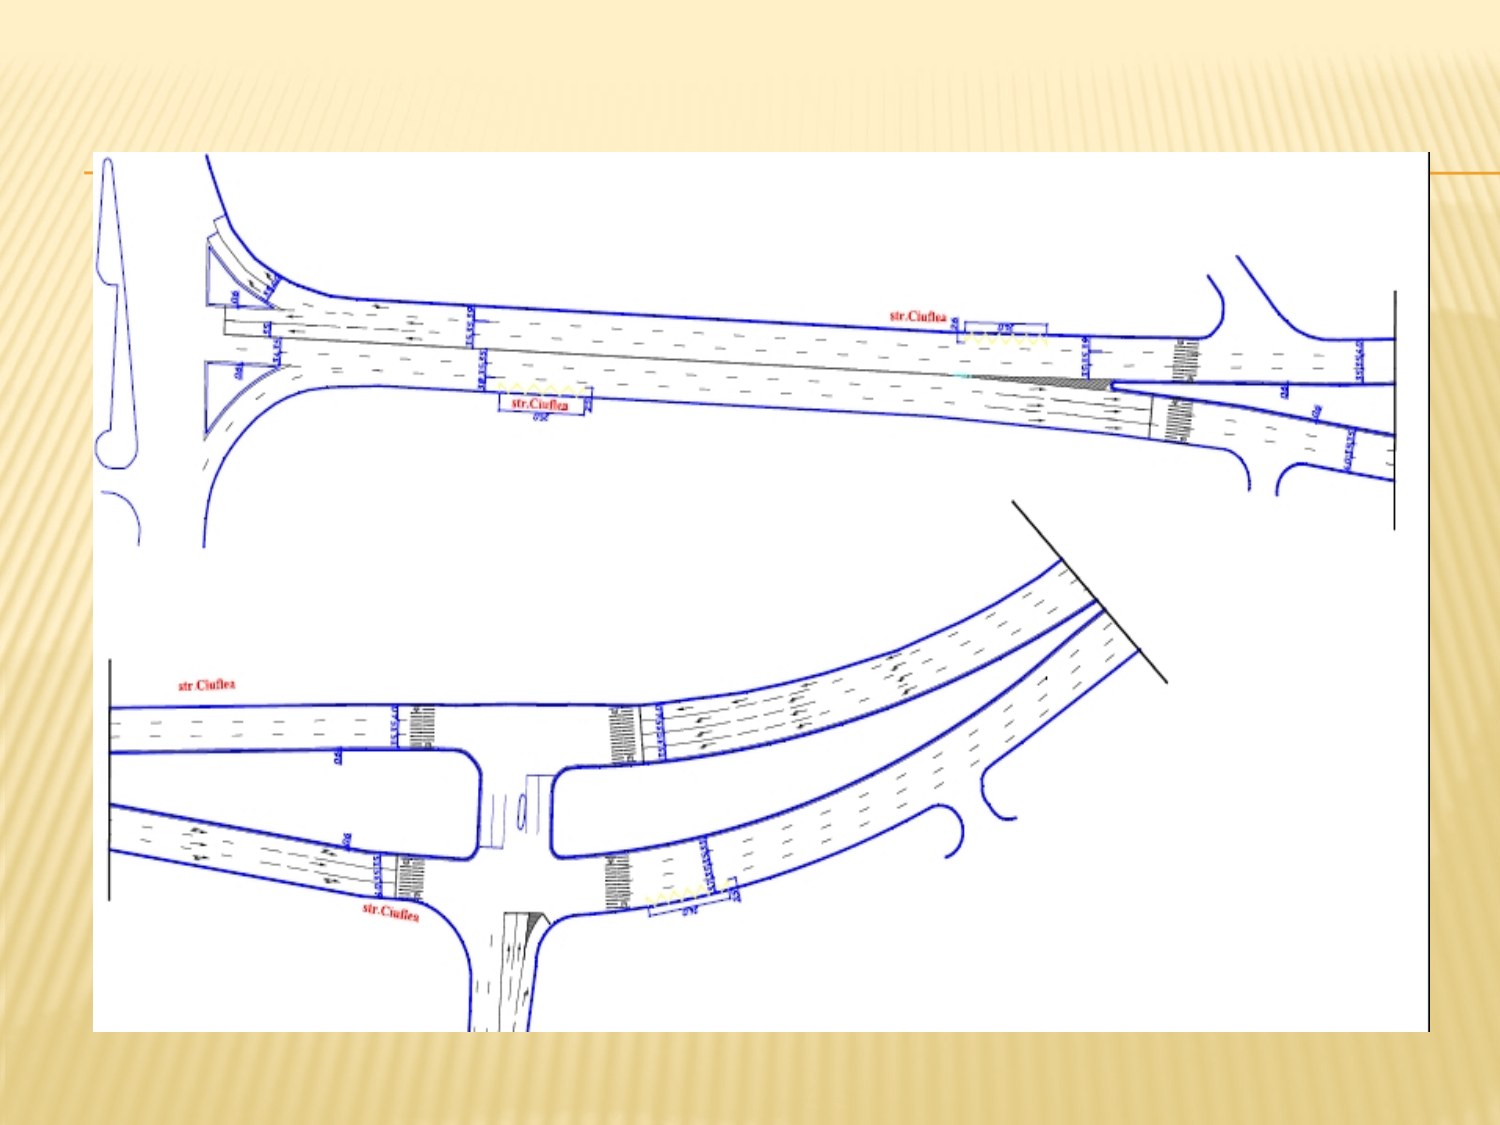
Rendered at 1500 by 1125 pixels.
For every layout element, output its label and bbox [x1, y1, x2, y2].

list [93, 152, 1430, 1032]
